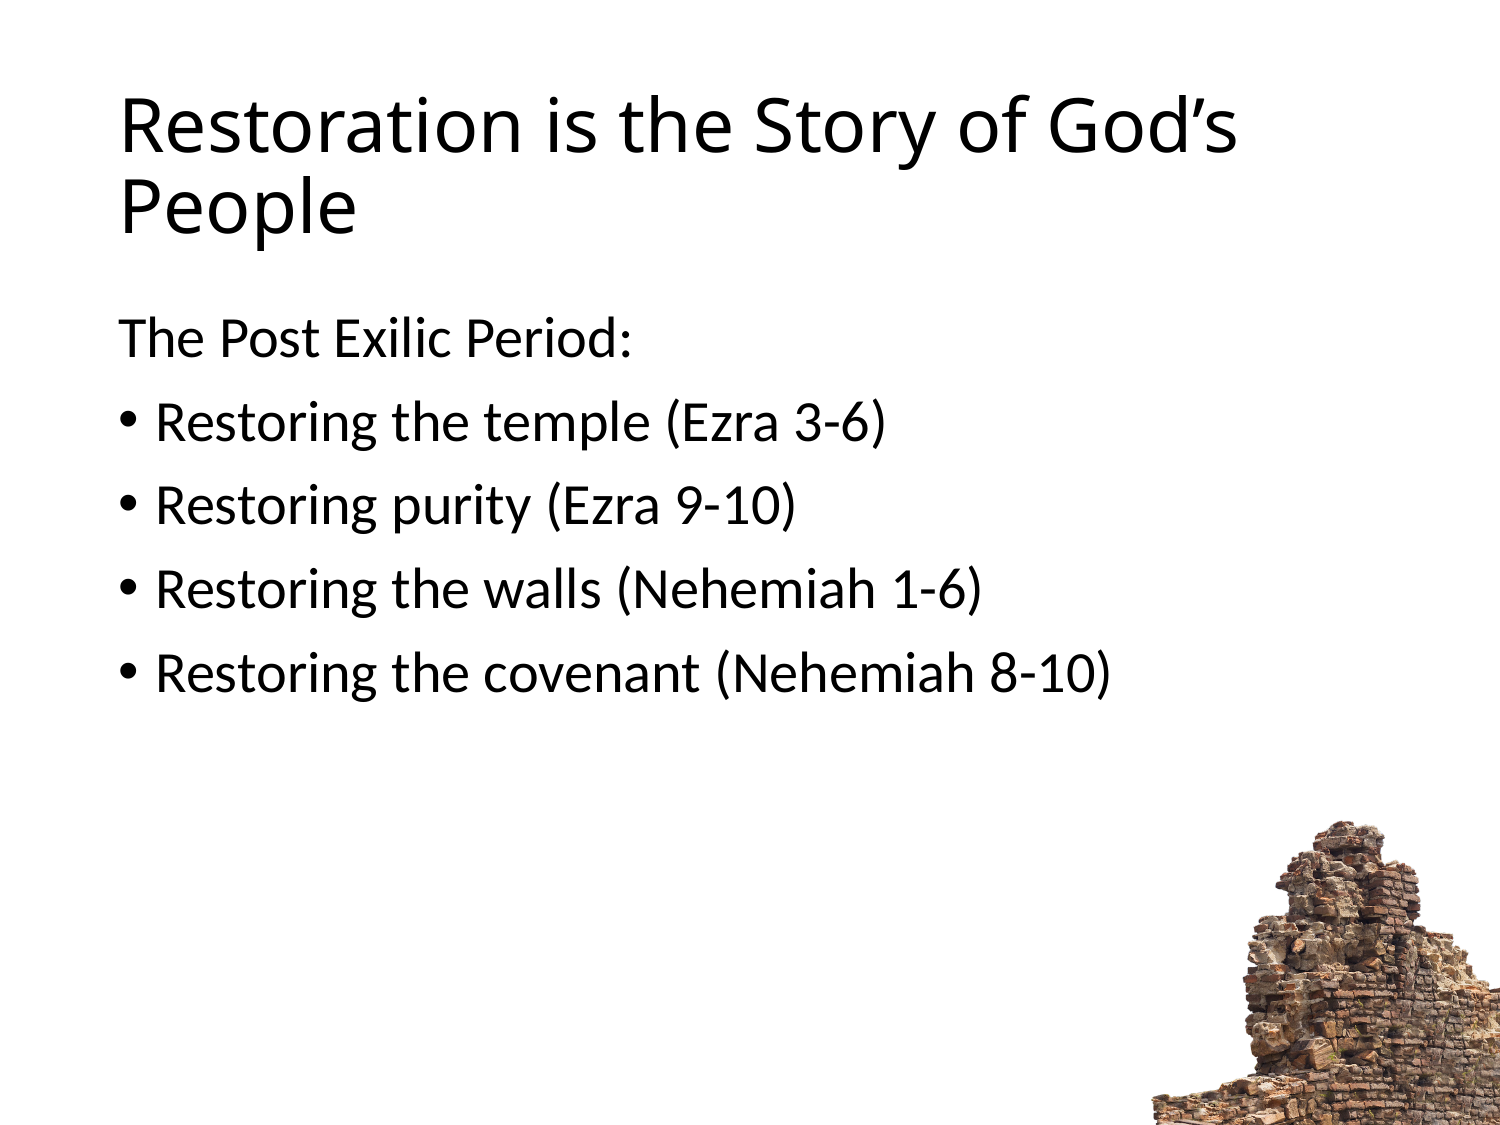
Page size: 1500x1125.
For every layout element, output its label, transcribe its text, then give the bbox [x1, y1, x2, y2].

list The Post Exilic Period: Restoring the temple (Ezra 3-6) Restoring purity (Ezra 9-10) Restoring the walls (Nehemiah 1-6) Restoring the covenant (Nehemiah 8-10) [103, 299, 1397, 1014]
picture [1116, 810, 1500, 1125]
title Restoration is the Story of God’s People [103, 59, 1397, 278]
